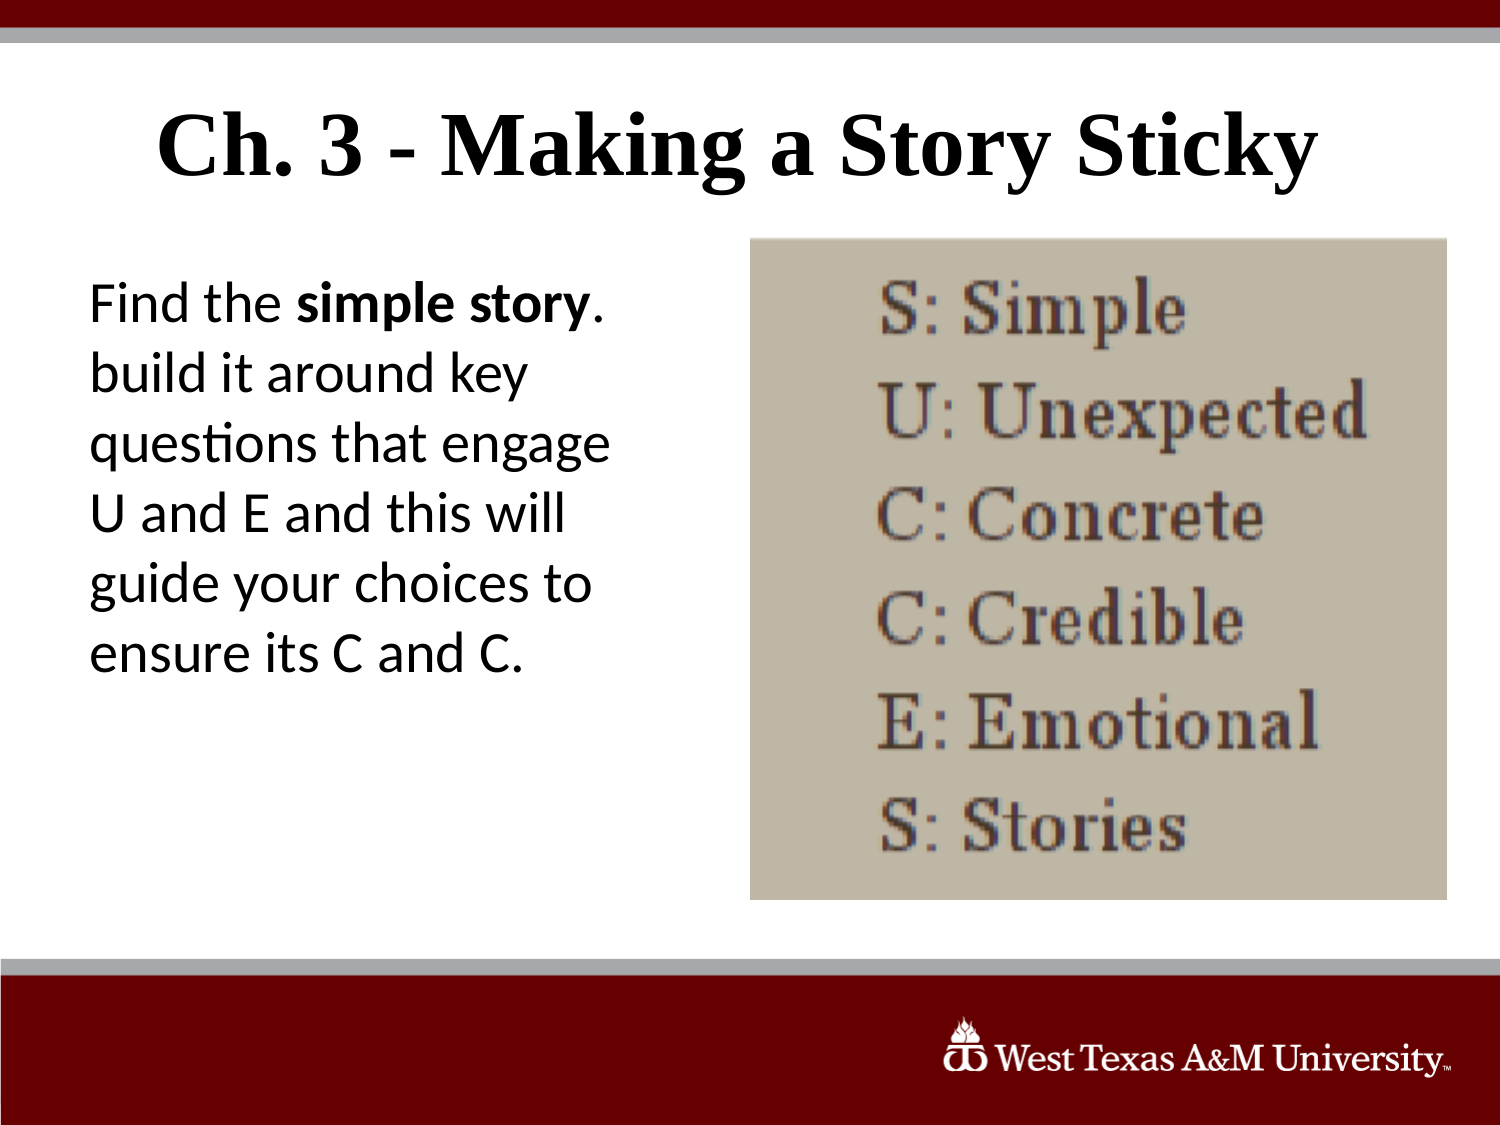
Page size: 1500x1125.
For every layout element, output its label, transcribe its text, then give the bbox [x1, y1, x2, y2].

title Ch. 3 - Making a Story Sticky [75, 45, 1425, 233]
text_box Find the simple story. build it around key questions that engage U and E and this will guide your choices to ensure its C and C. [74, 256, 660, 692]
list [749, 232, 1447, 901]
picture [0, 0, 1500, 1125]
